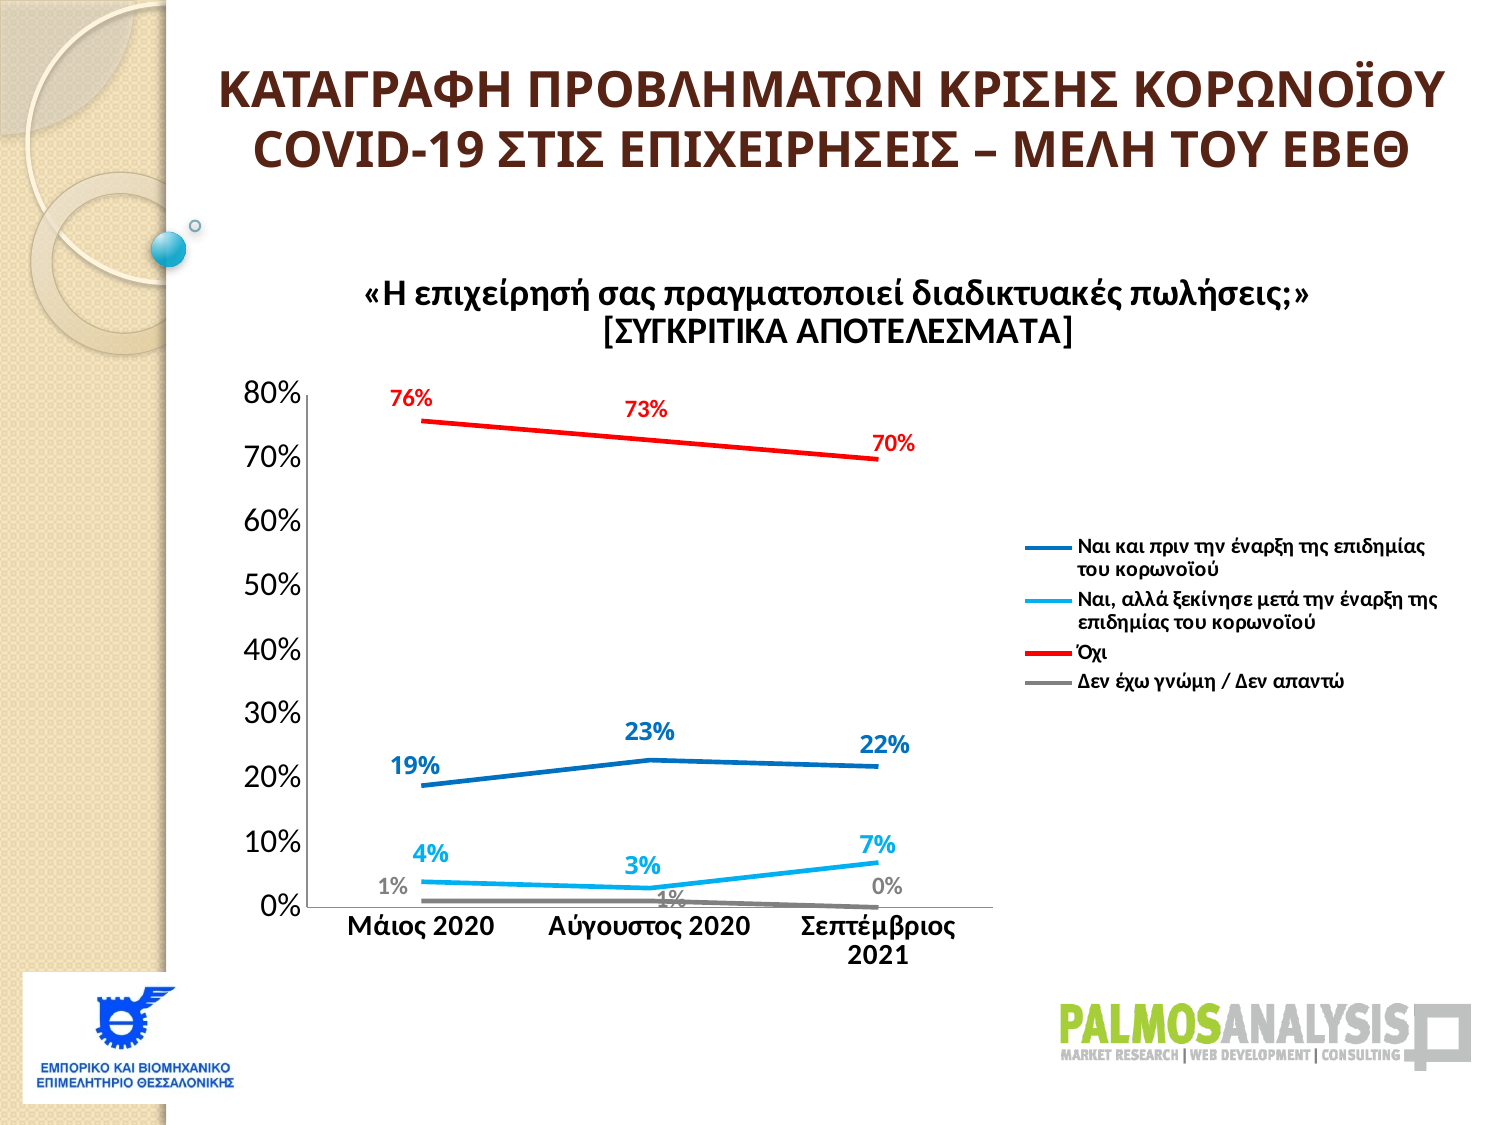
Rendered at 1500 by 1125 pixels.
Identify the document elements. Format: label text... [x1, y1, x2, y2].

picture [22, 972, 247, 1104]
picture [1057, 1003, 1471, 1071]
text_box ΚΑΤΑΓΡΑΦΗ ΠΡΟΒΛΗΜΑΤΩΝ ΚΡΙΣΗΣ ΚΟΡΩΝΟΪΟΥ COVID-19 ΣΤΙΣ ΕΠΙΧΕΙΡΗΣΕΙΣ – ΜΕΛΗ ΤΟΥ ΕΒΕΘ [163, 19, 1500, 216]
chart [218, 243, 1459, 988]
